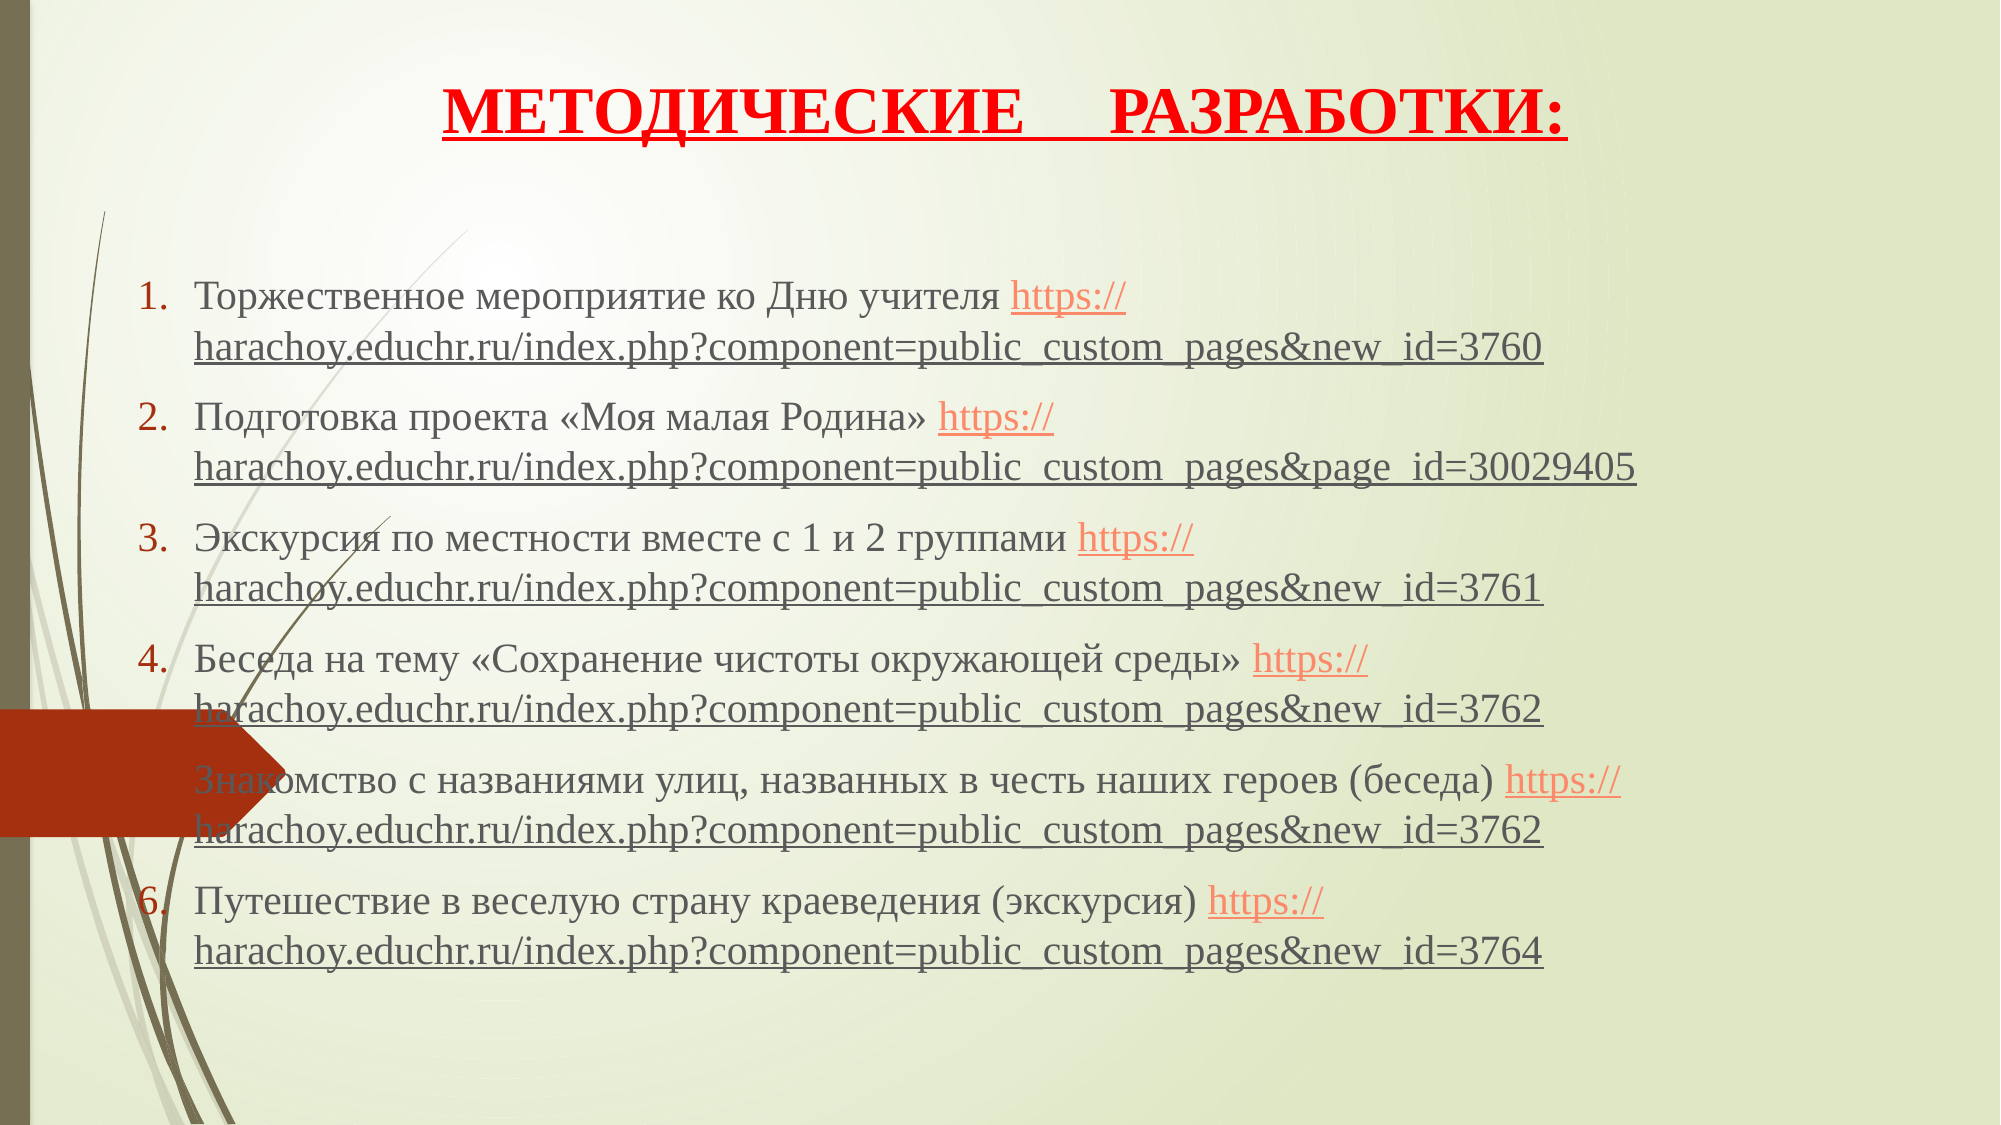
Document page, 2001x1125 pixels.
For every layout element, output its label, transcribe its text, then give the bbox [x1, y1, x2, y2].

subtitle МЕТОДИЧЕСКИЕ РАЗРАБОТКИ: Торжественное мероприятие ко Дню учителя https://harachoy.educhr.ru/index.php?component=public_custom_pages&new_id=3760 Подготовка проекта «Моя малая Родина» https://harachoy.educhr.ru/index.php?component=public_custom_pages&page_id=30029405 Экскурсия по местности вместе с 1 и 2 группами https://harachoy.educhr.ru/index.php?component=public_custom_pages&new_id=3761 Беседа на тему «Сохранение чистоты окружающей среды» https://harachoy.educhr.ru/index.php?component=public_custom_pages&new_id=3762 Знакомство с названиями улиц, названных в честь наших героев (беседа) https://harachoy.educhr.ru/index.php?component=public_custom_pages&new_id=3762 Путешествие в веселую страну краеведения (экскурсия) https://harachoy.educhr.ru/index.php?component=public_custom_pages&new_id=3764 [122, 59, 1888, 1091]
